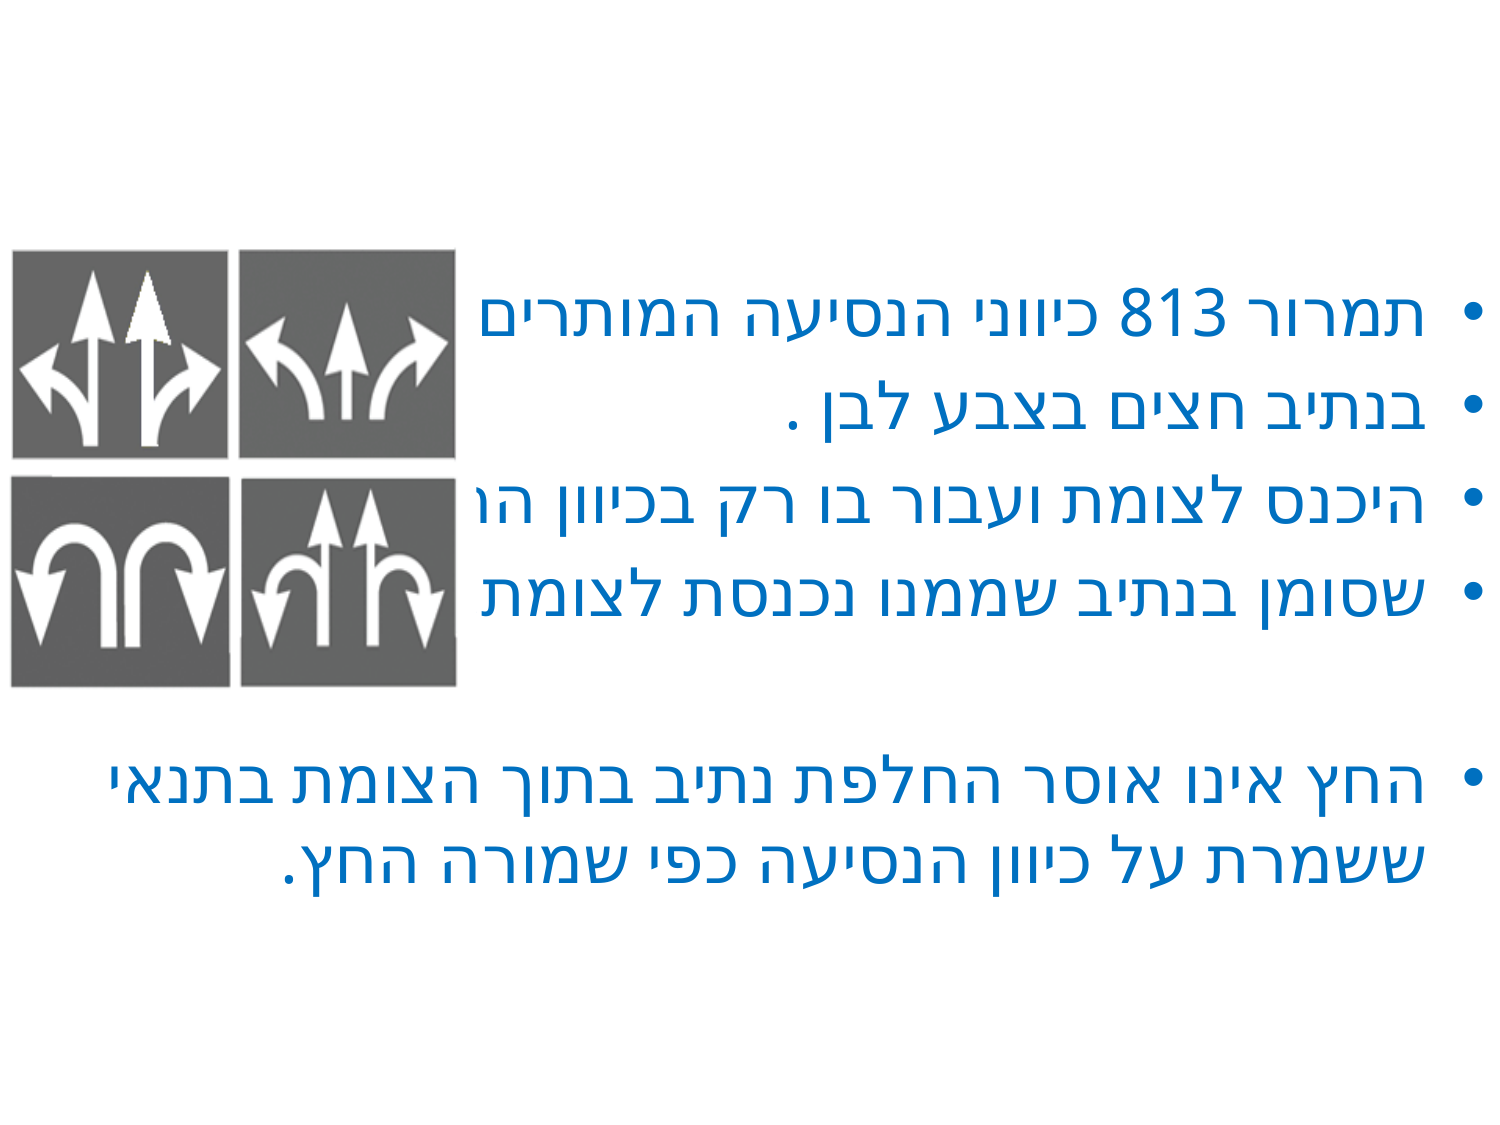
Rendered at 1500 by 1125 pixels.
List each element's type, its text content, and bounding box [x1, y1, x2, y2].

picture [0, 207, 477, 717]
list תמרור 813 כיווני הנסיעה המותרים בנתיב חצים בצבע לבן . היכנס לצומת ועבור בו רק בכיוון החץ שסומן בנתיב שממנו נכנסת לצומת. החץ אינו אוסר החלפת נתיב בתוך הצומת בתנאי ששמרת על כיוון הנסיעה כפי שמורה החץ. [17, 262, 1500, 1106]
